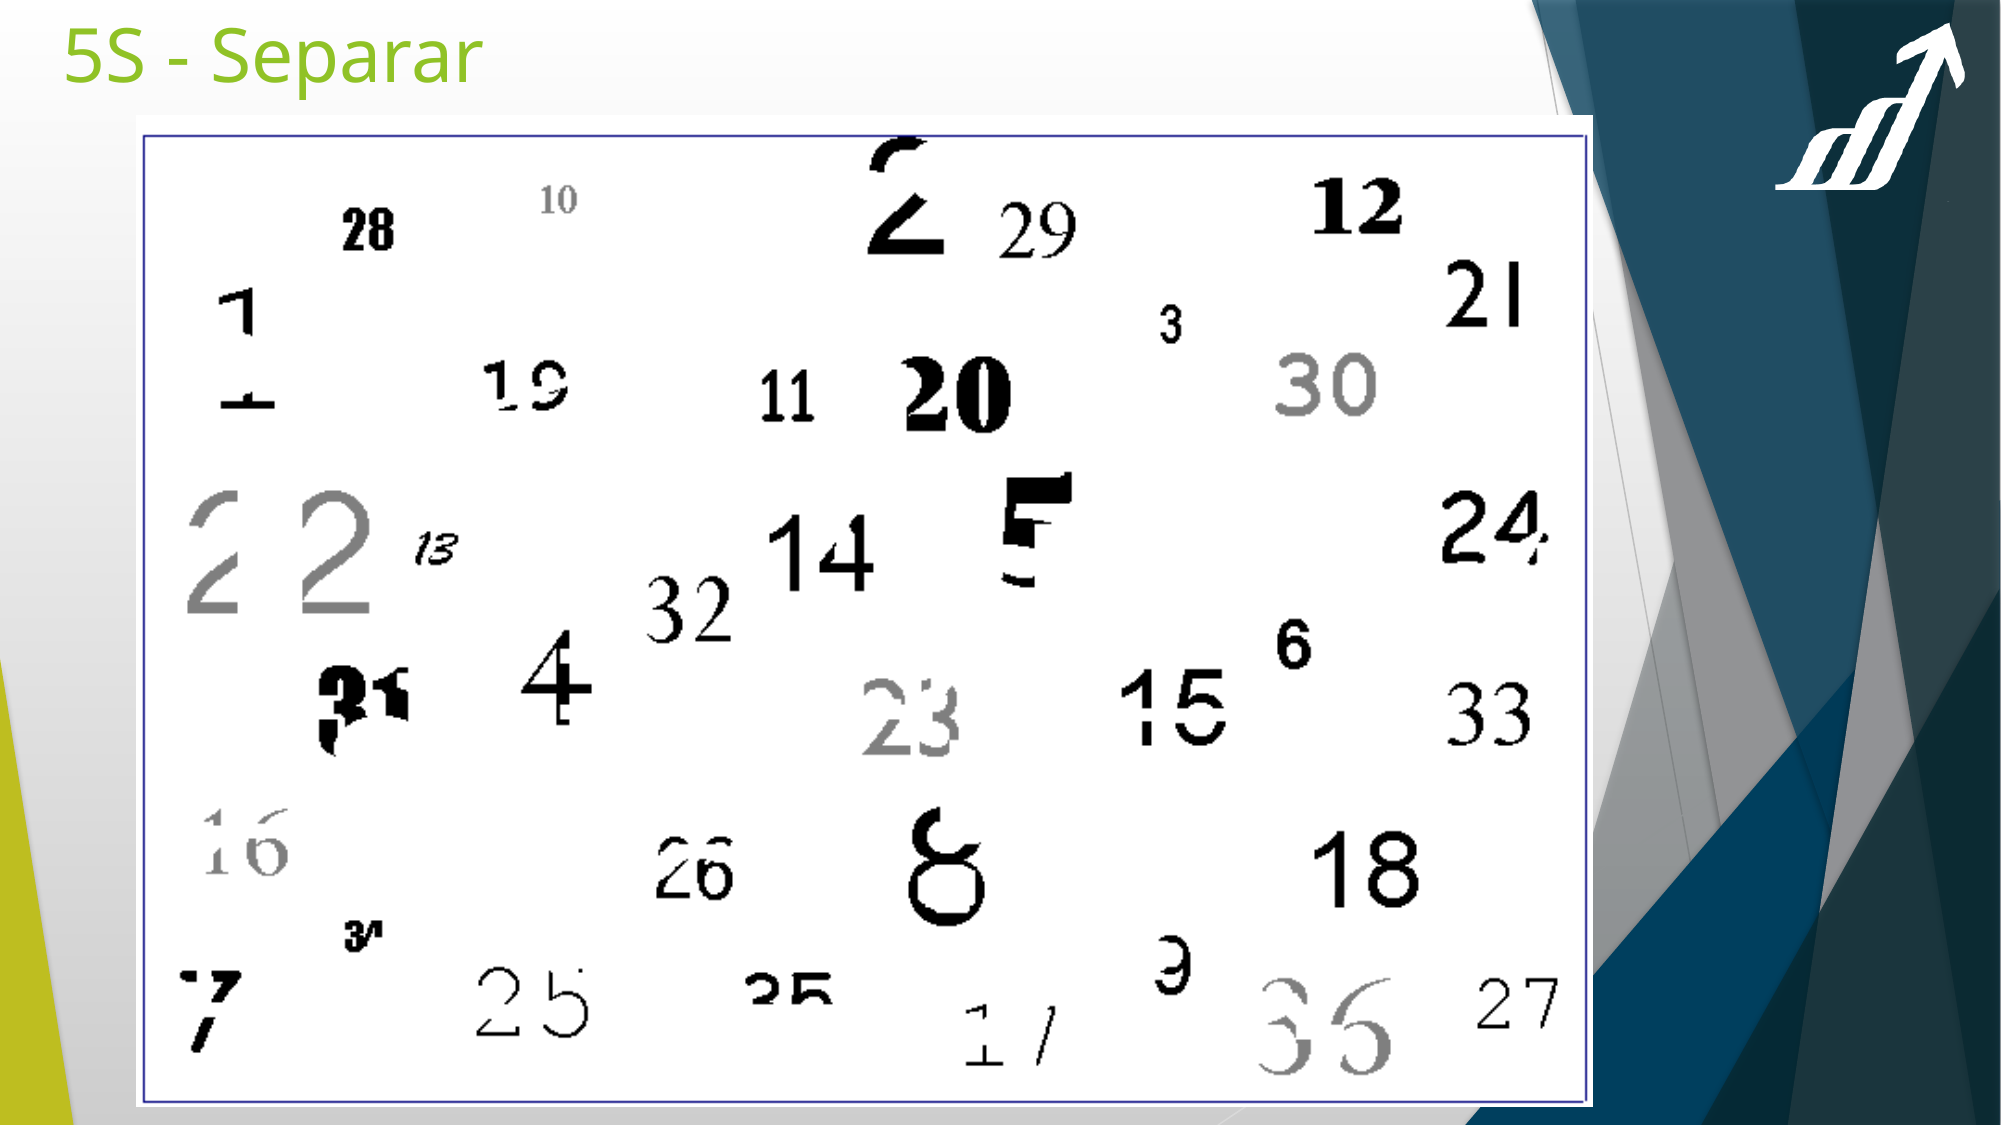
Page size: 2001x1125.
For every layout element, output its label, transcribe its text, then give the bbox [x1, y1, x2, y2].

picture [1775, 0, 2000, 202]
title 5S - Separar [47, 0, 1458, 217]
picture [136, 114, 1594, 1108]
